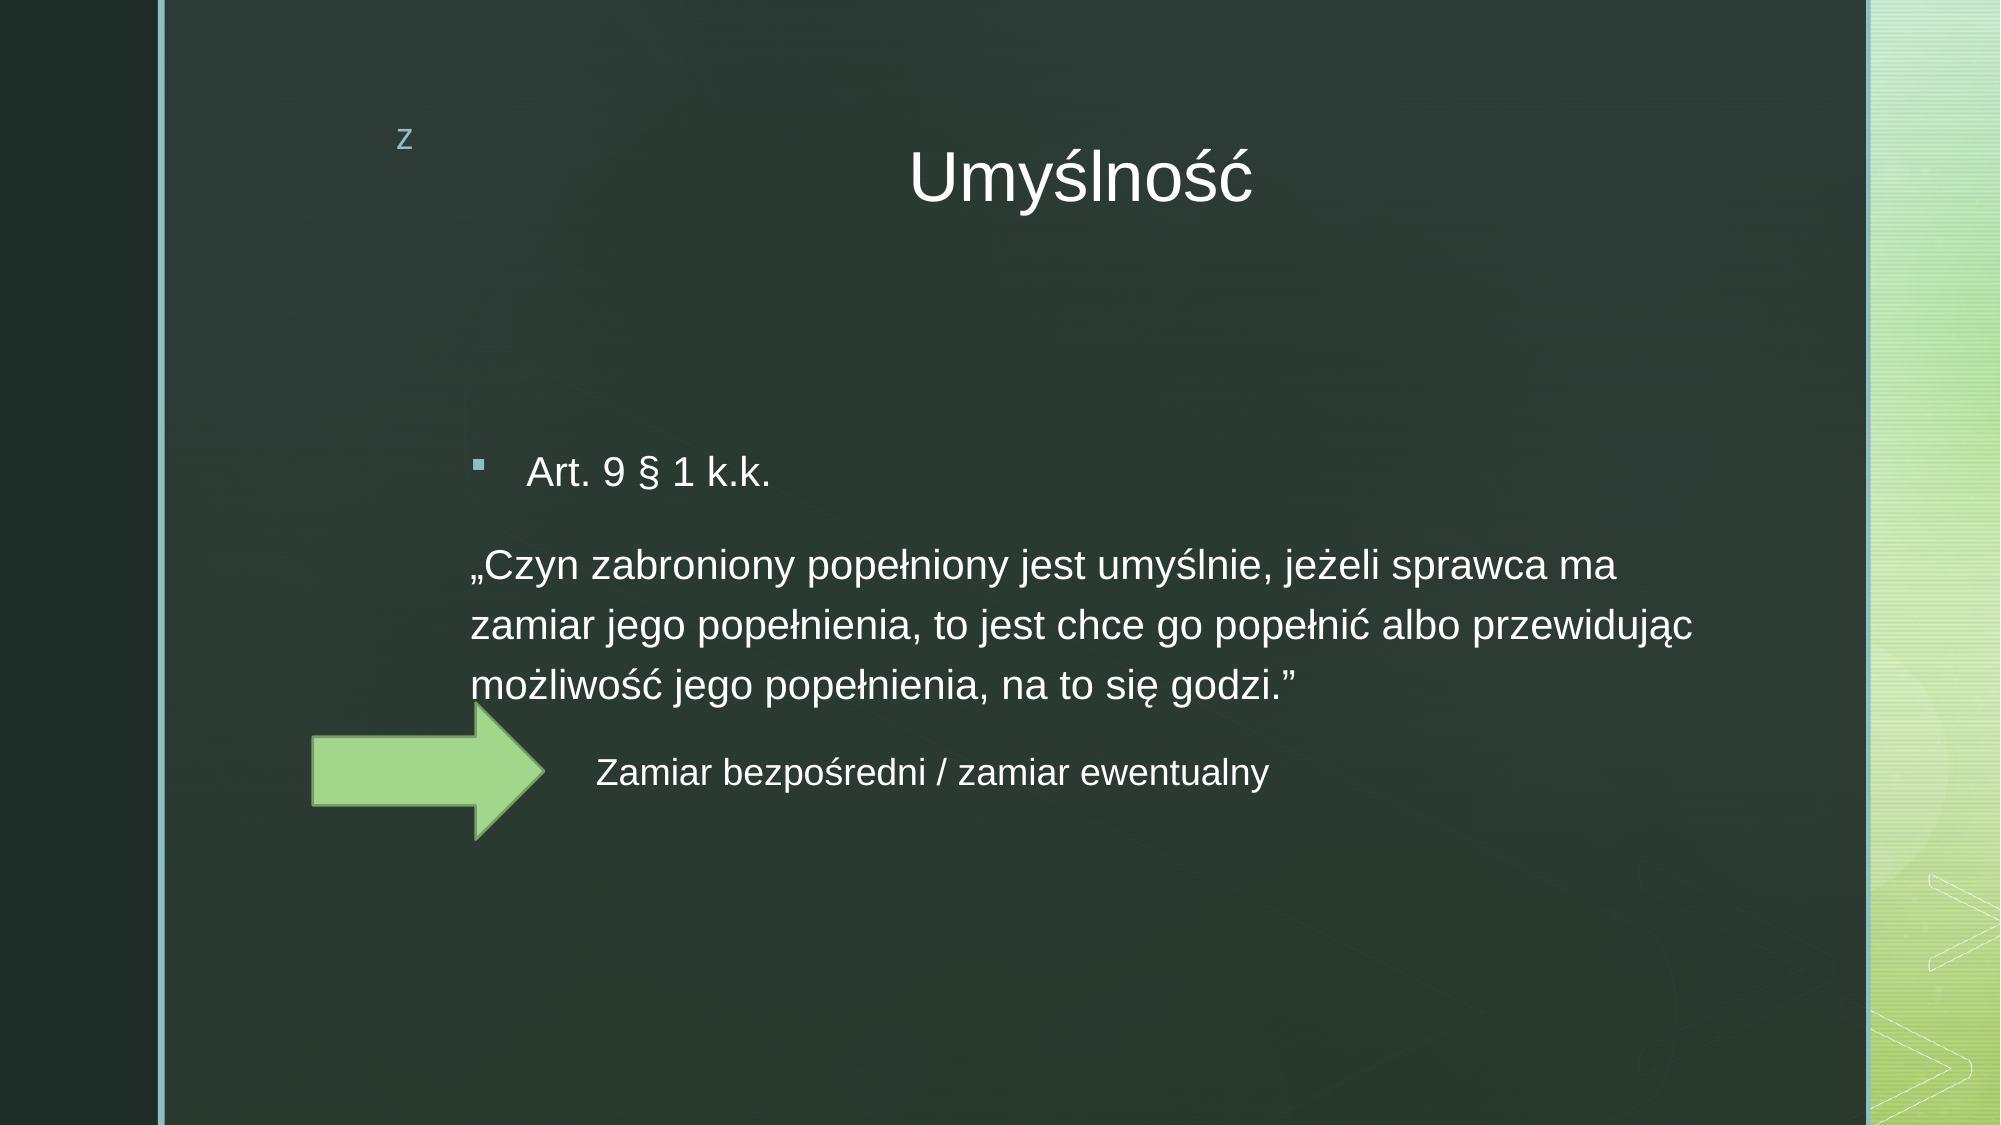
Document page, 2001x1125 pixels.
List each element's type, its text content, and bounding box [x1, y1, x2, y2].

text_box Zamiar bezpośredni / zamiar ewentualny [581, 740, 1653, 801]
text_box [311, 701, 546, 841]
title Umyślność [428, 132, 1734, 310]
picture [1871, 0, 2001, 1125]
list Art. 9 § 1 k.k. „Czyn zabroniony popełniony jest umyślnie, jeżeli sprawca ma zamiar jego popełnienia, to jest chce go popełnić albo przewidując możliwość jego popełnienia, na to się godzi.” [454, 336, 1734, 993]
